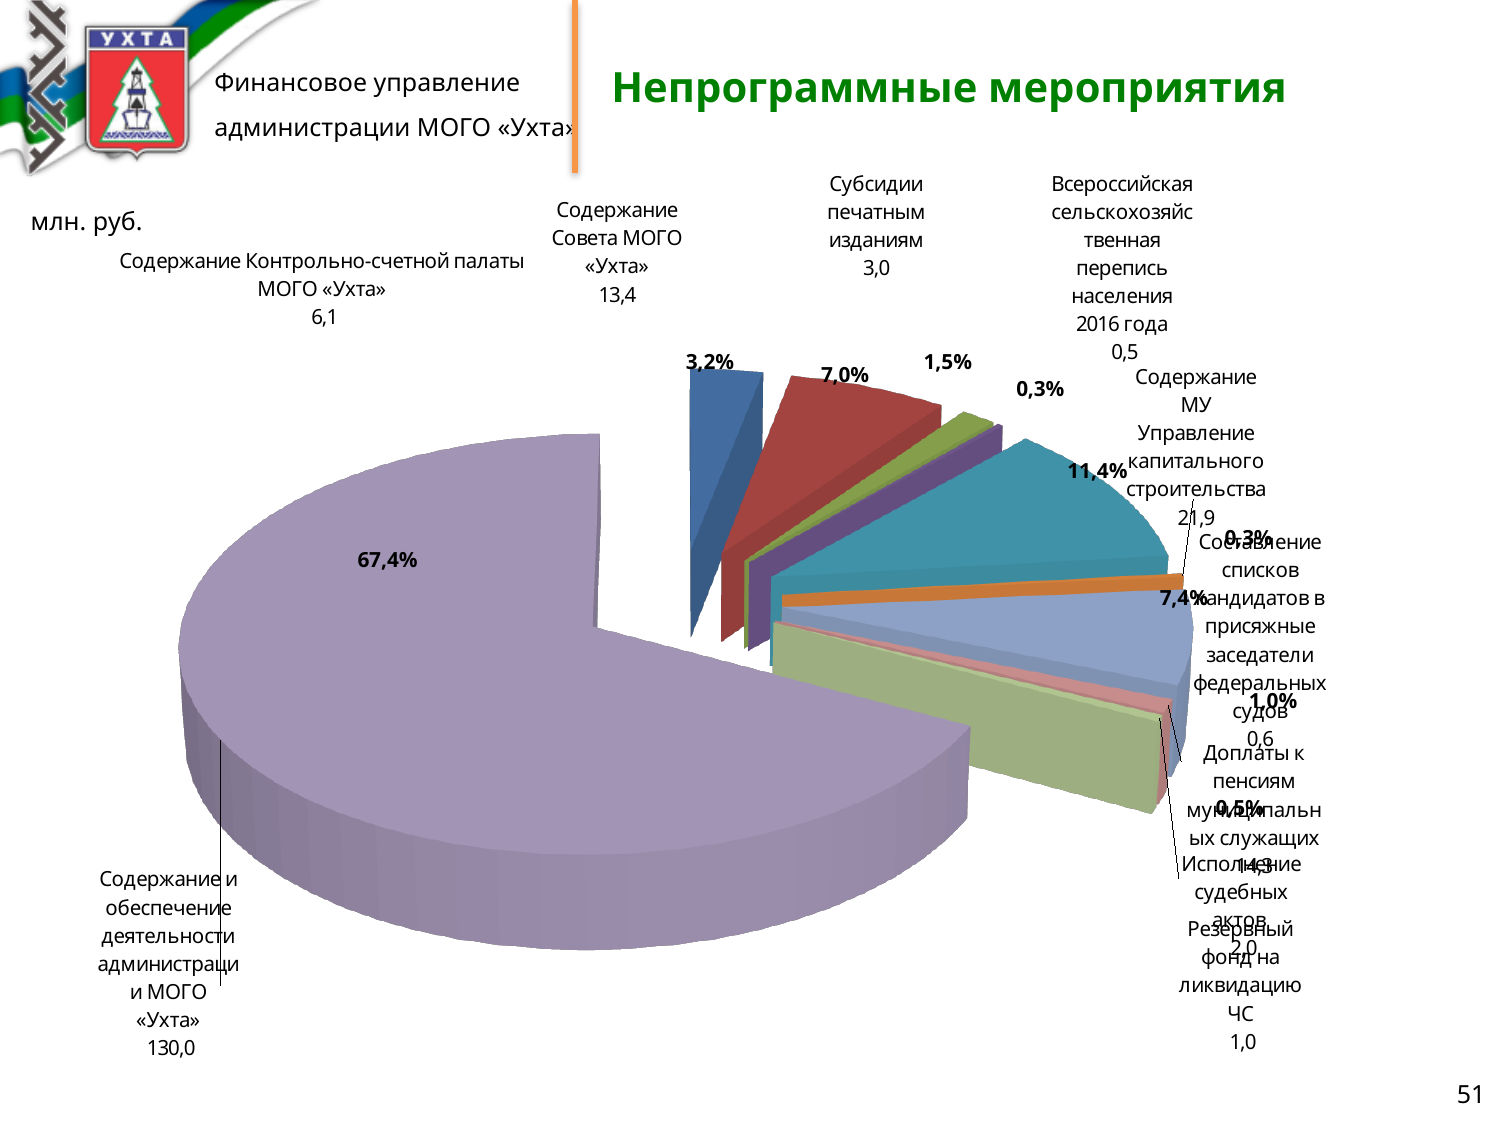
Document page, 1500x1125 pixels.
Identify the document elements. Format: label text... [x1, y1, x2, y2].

picture [0, 0, 374, 189]
slide_number 51 [1150, 1065, 1500, 1125]
title Непрограммные мероприятия [596, 0, 1500, 173]
text_box млн. руб. [14, 196, 79, 245]
chart [84, 168, 1463, 1063]
